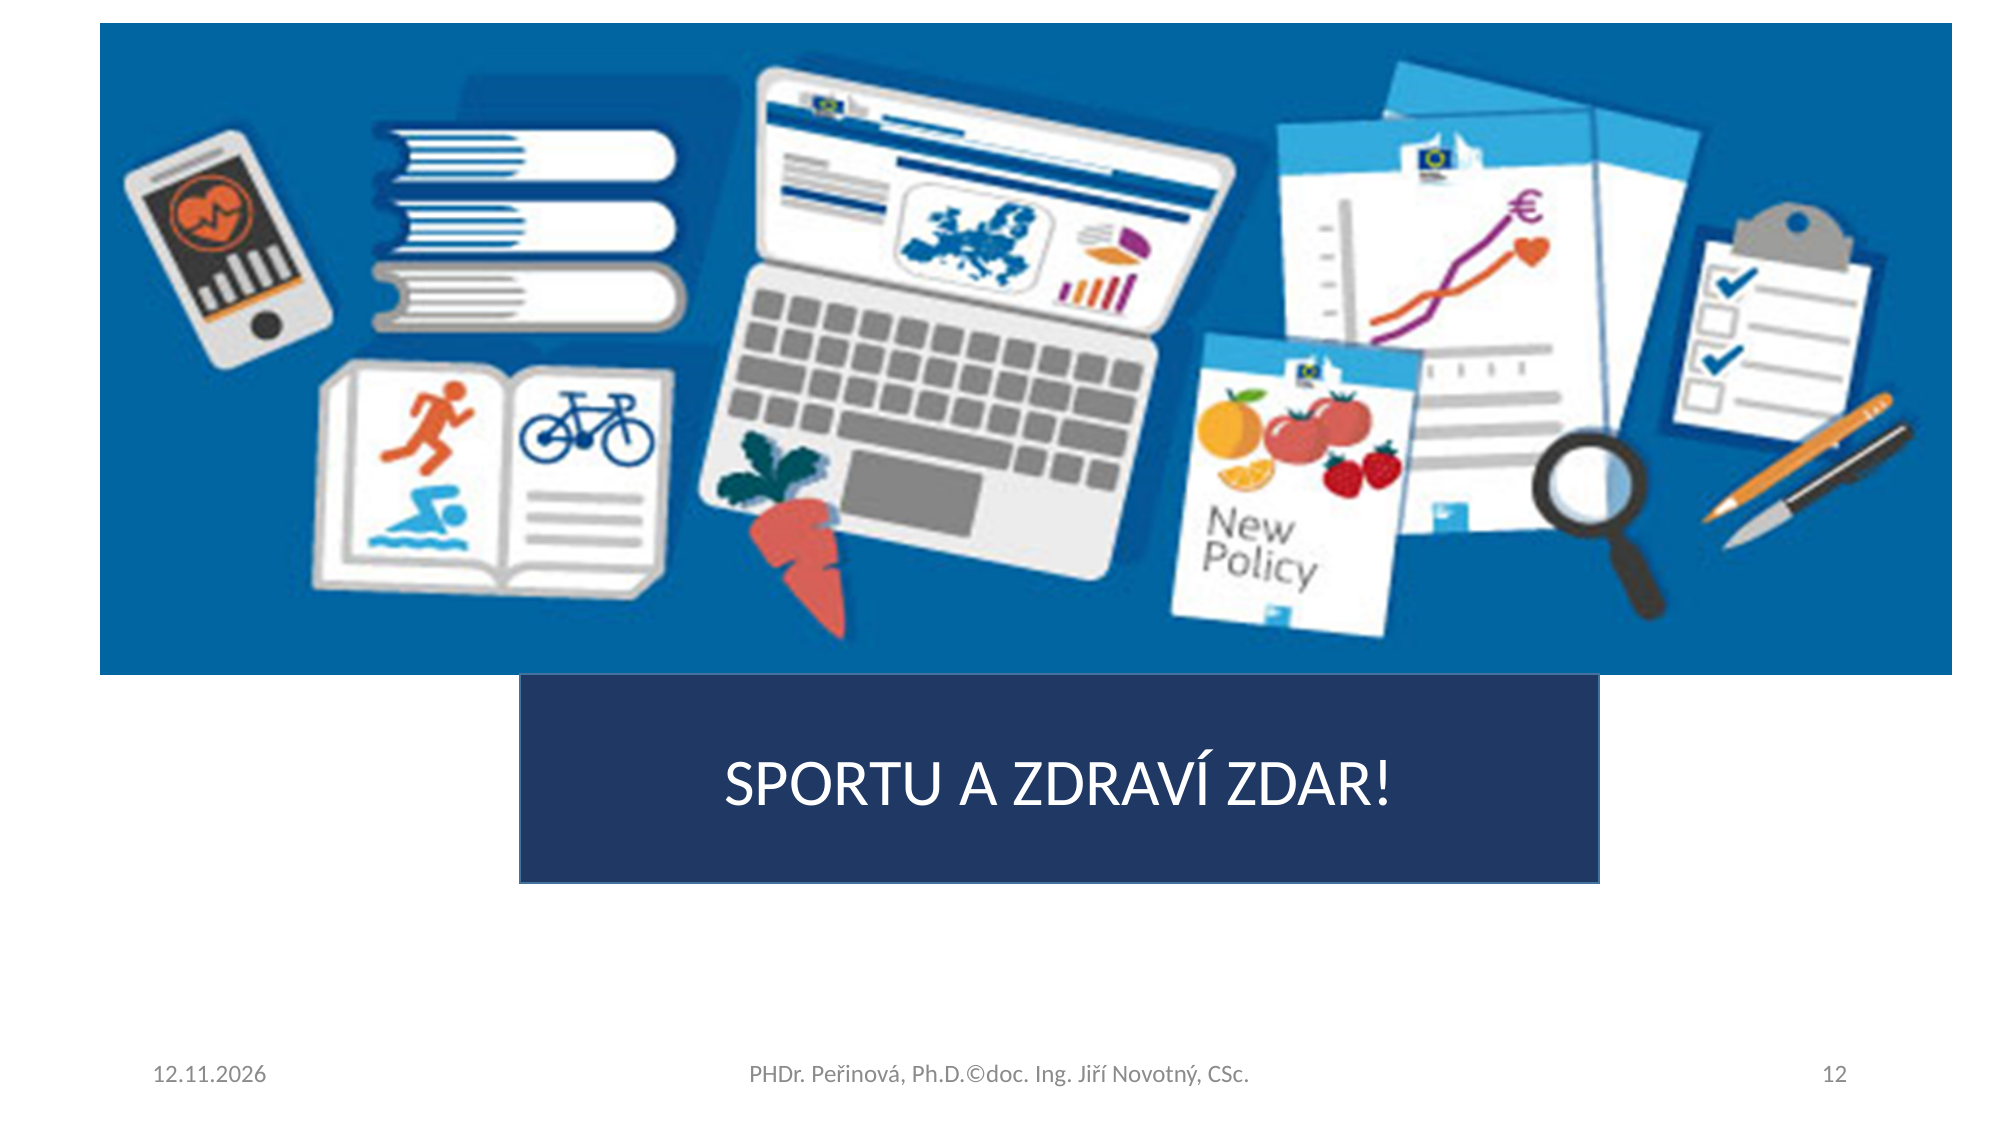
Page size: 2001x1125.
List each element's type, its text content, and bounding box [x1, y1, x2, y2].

slide_number 12 [1412, 1042, 1863, 1103]
text_box SPORTU A ZDRAVÍ ZDAR! [519, 675, 1600, 884]
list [100, 23, 1952, 675]
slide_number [137, 1042, 588, 1103]
footer PHDr. Peřinová, Ph.D.©doc. Ing. Jiří Novotný, CSc. [662, 1042, 1338, 1103]
